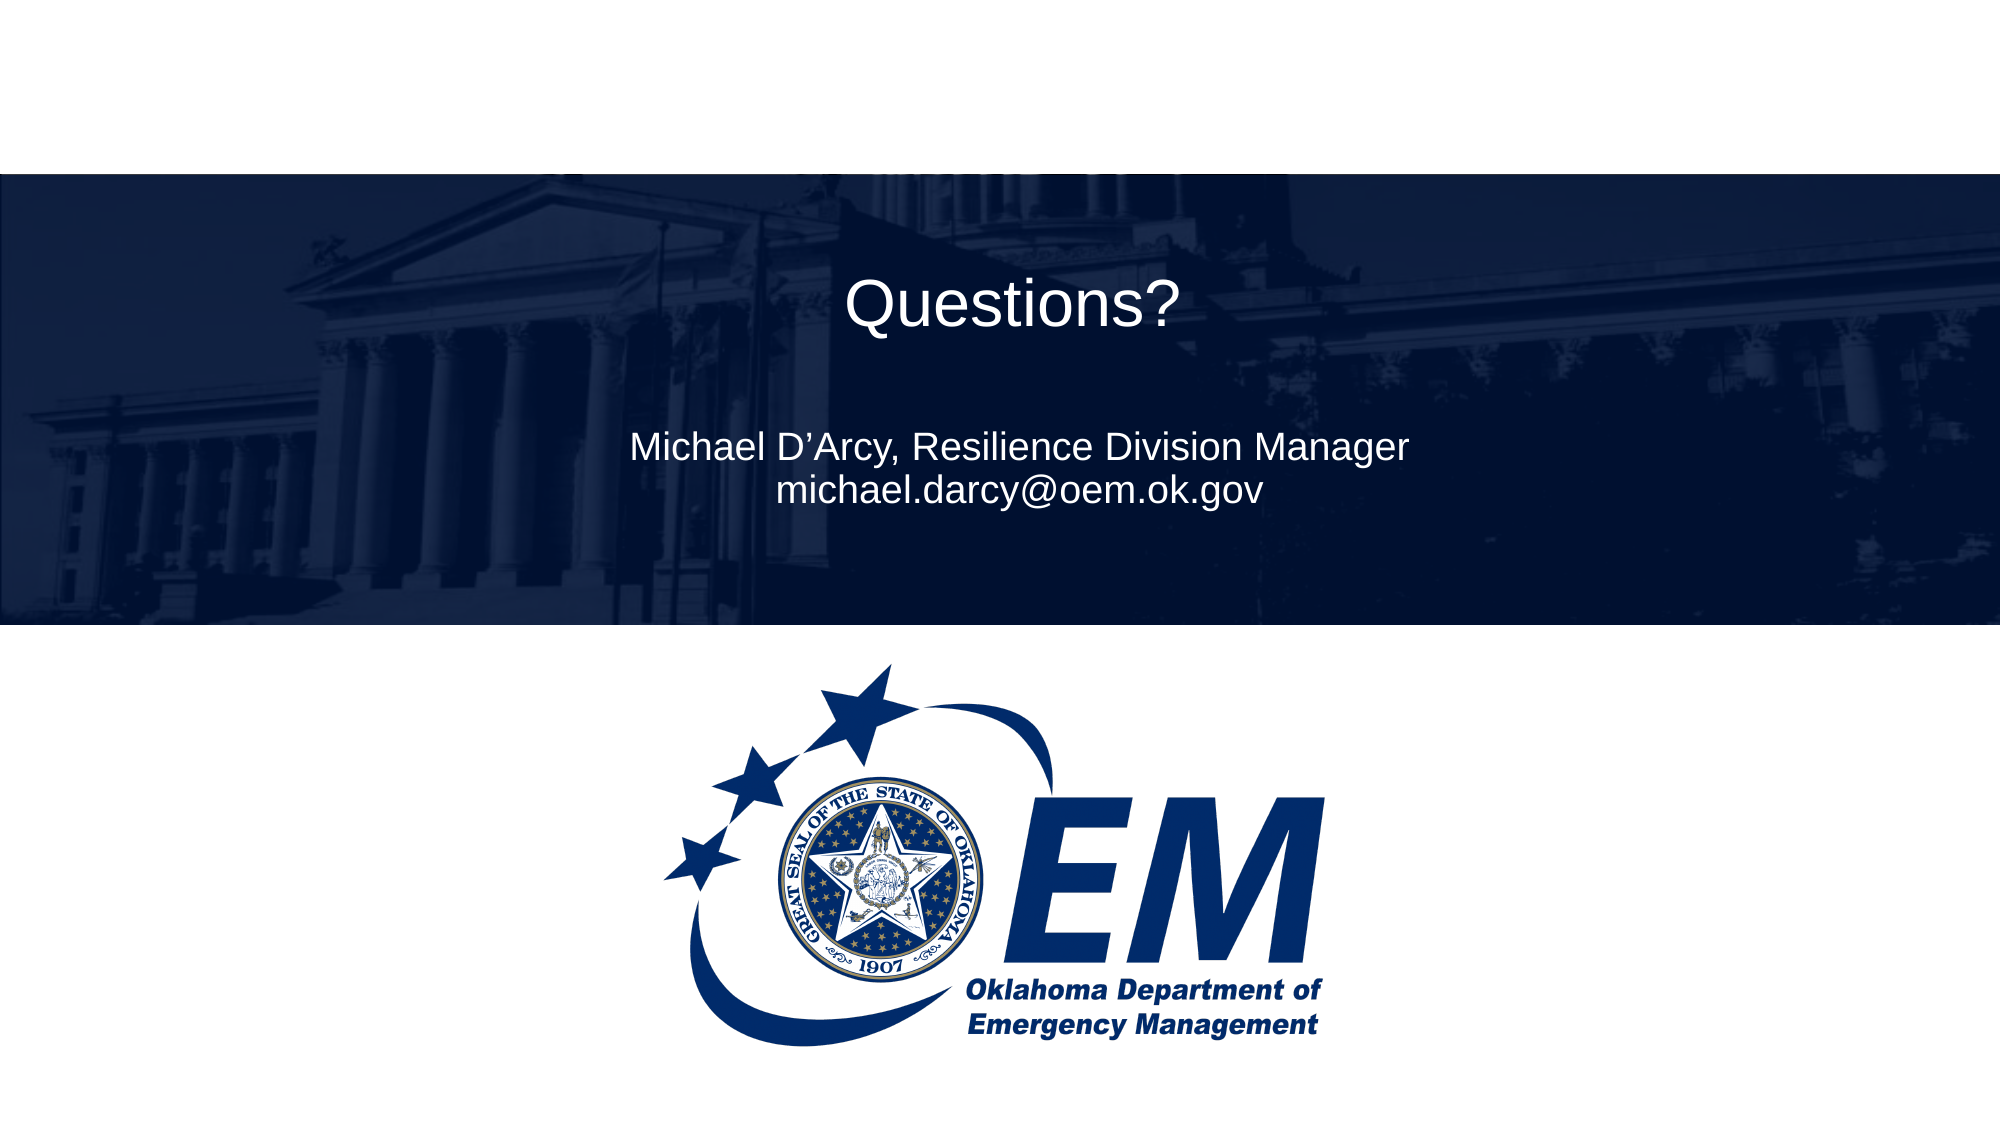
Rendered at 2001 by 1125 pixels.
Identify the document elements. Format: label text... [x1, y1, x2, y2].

text_box Questions? [829, 252, 1232, 348]
title Michael D’Arcy, Resilience Division Manager michael.darcy@oem.ok.gov [169, 348, 1870, 590]
picture [662, 661, 1327, 1049]
